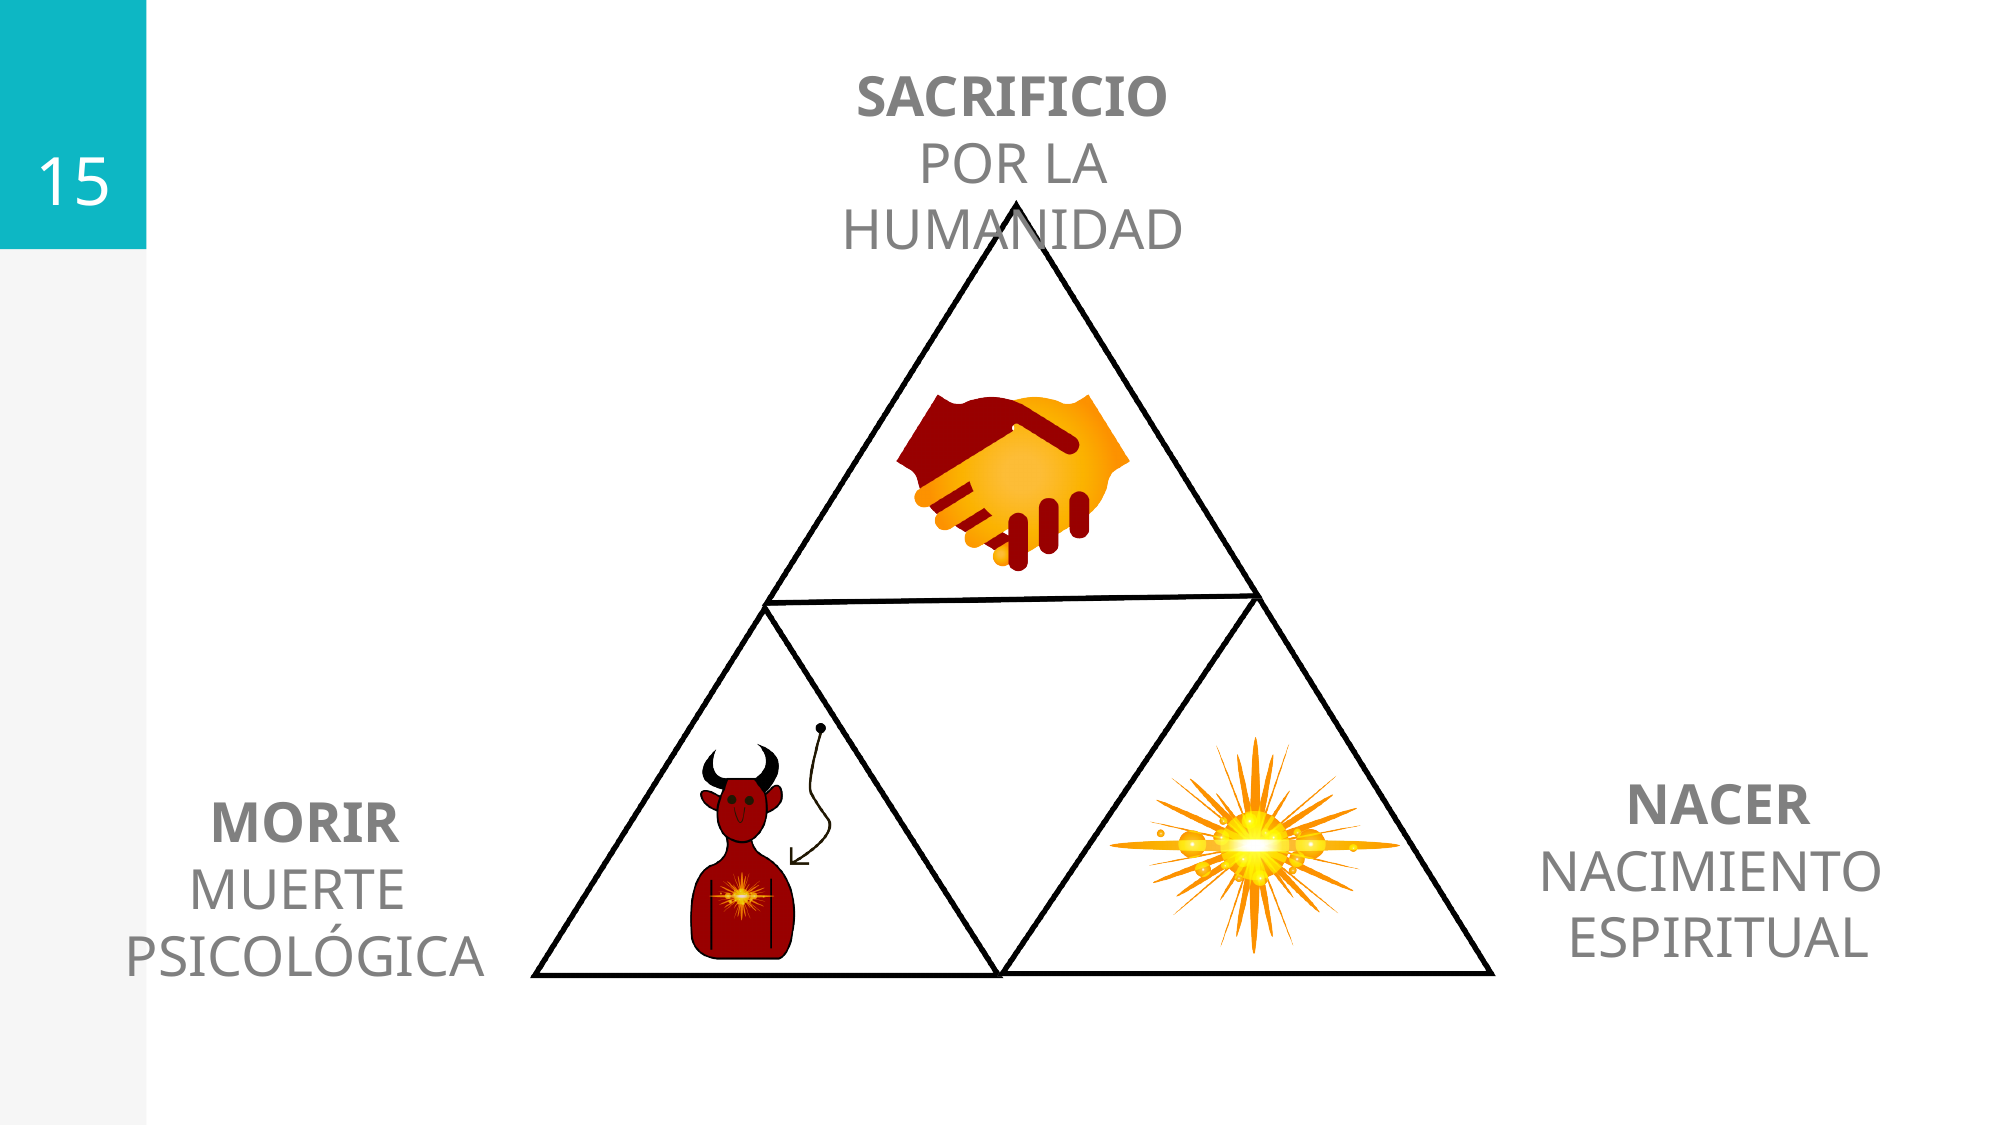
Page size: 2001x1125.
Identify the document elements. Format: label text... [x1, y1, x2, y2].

slide_number 15 [0, 0, 147, 250]
picture [497, 182, 1517, 995]
text_box SACRIFICIO POR LA HUMANIDAD [774, 41, 1252, 180]
text_box NACER NACIMIENTO ESPIRITUAL [1520, 749, 1919, 995]
text_box MORIR MUERTE PSICOLÓGICA [86, 767, 492, 995]
